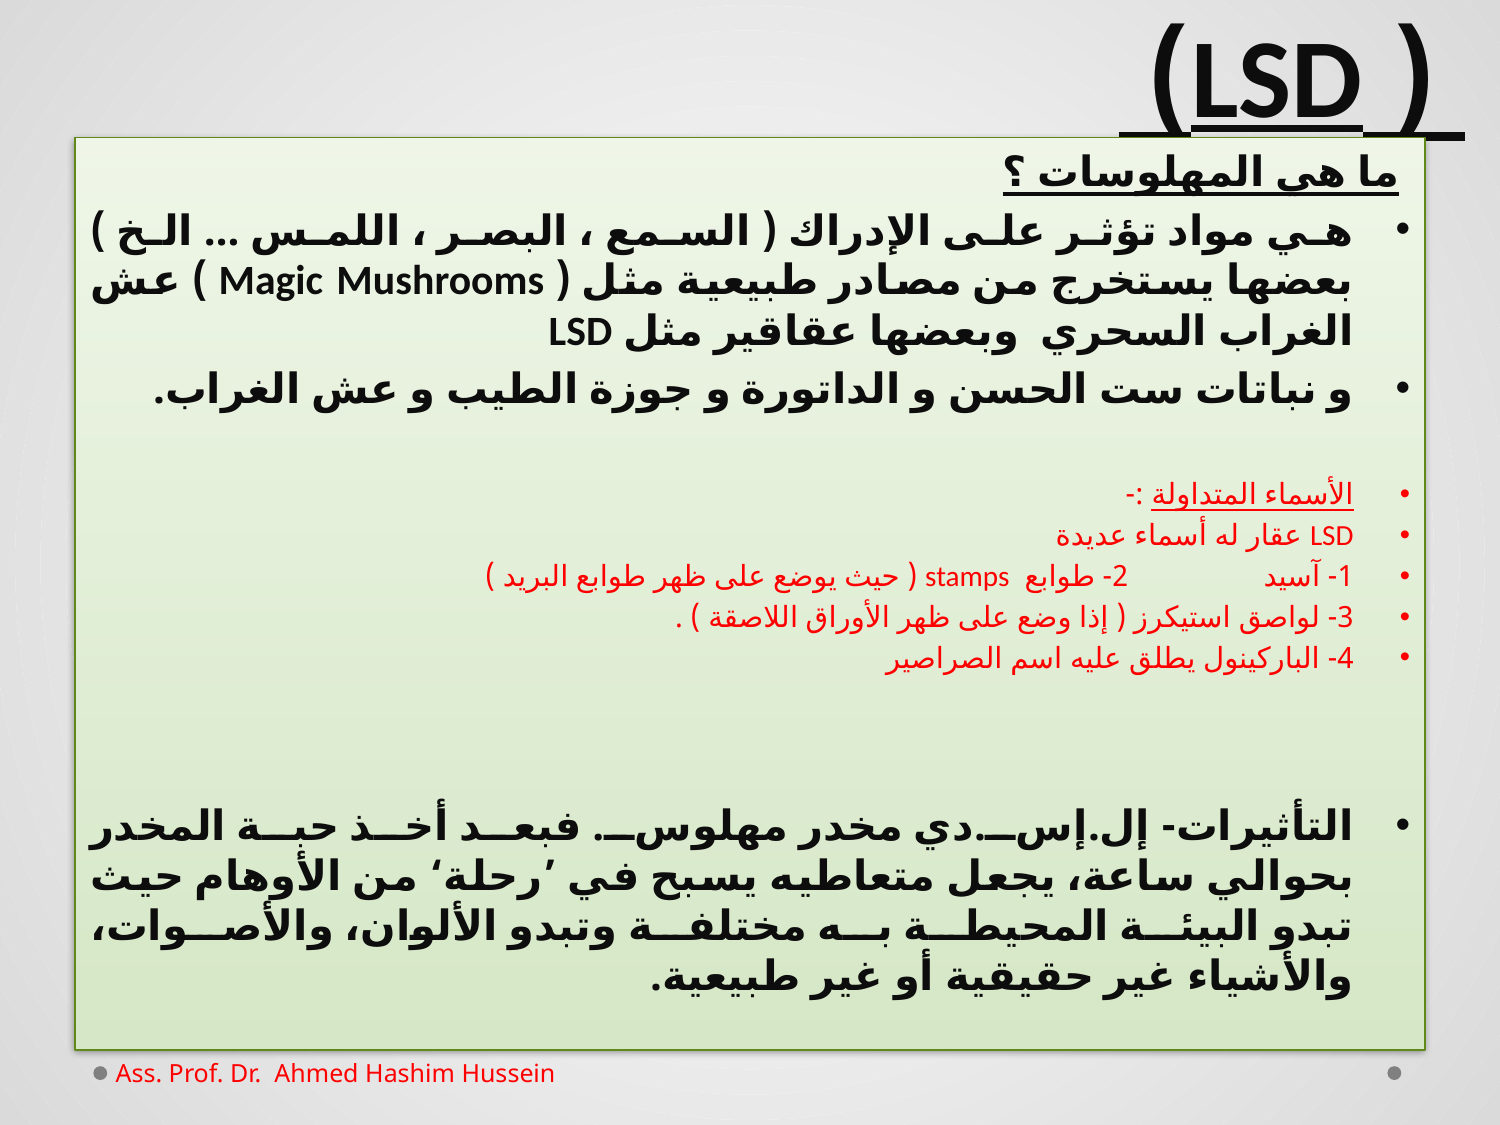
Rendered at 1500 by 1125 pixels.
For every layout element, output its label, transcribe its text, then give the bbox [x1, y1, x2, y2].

list ما هي المهلوسات ؟ هي مواد تؤثر على الإدراك ( السمع ، البصر ، اللمس … الخ ) بعضها يستخرج من مصادر طبيعية مثل ( Magic Mushrooms ) عش الغراب السحري وبعضها عقاقير مثل LSD و نباتات ست الحسن و الداتورة و جوزة الطيب و عش الغراب. الأسماء المتداولة :- LSD عقار له أسماء عديدة 1- آسيد 2- طوابع stamps ( حيث يوضع على ظهر طوابع البريد ) 3- لواصق استيكرز ( إذا وضع على ظهر الأوراق اللاصقة ) . 4- الباركينول يطلق عليه اسم الصراصير التأثيرات- إل.إس.دي مخدر مهلوس. فبعد أخذ حبة المخدر بحوالي ساعة، يجعل متعاطيه يسبح في ’رحلة‘ من الأوهام حيث تبدو البيئة المحيطة به مختلفة وتبدو الألوان، والأصوات، والأشياء غير حقيقية أو غير طبيعية. [74, 137, 1426, 1051]
title ( LSD) [137, 0, 1480, 148]
footer Ass. Prof. Dr. Ahmed Hashim Hussein [108, 1042, 576, 1103]
